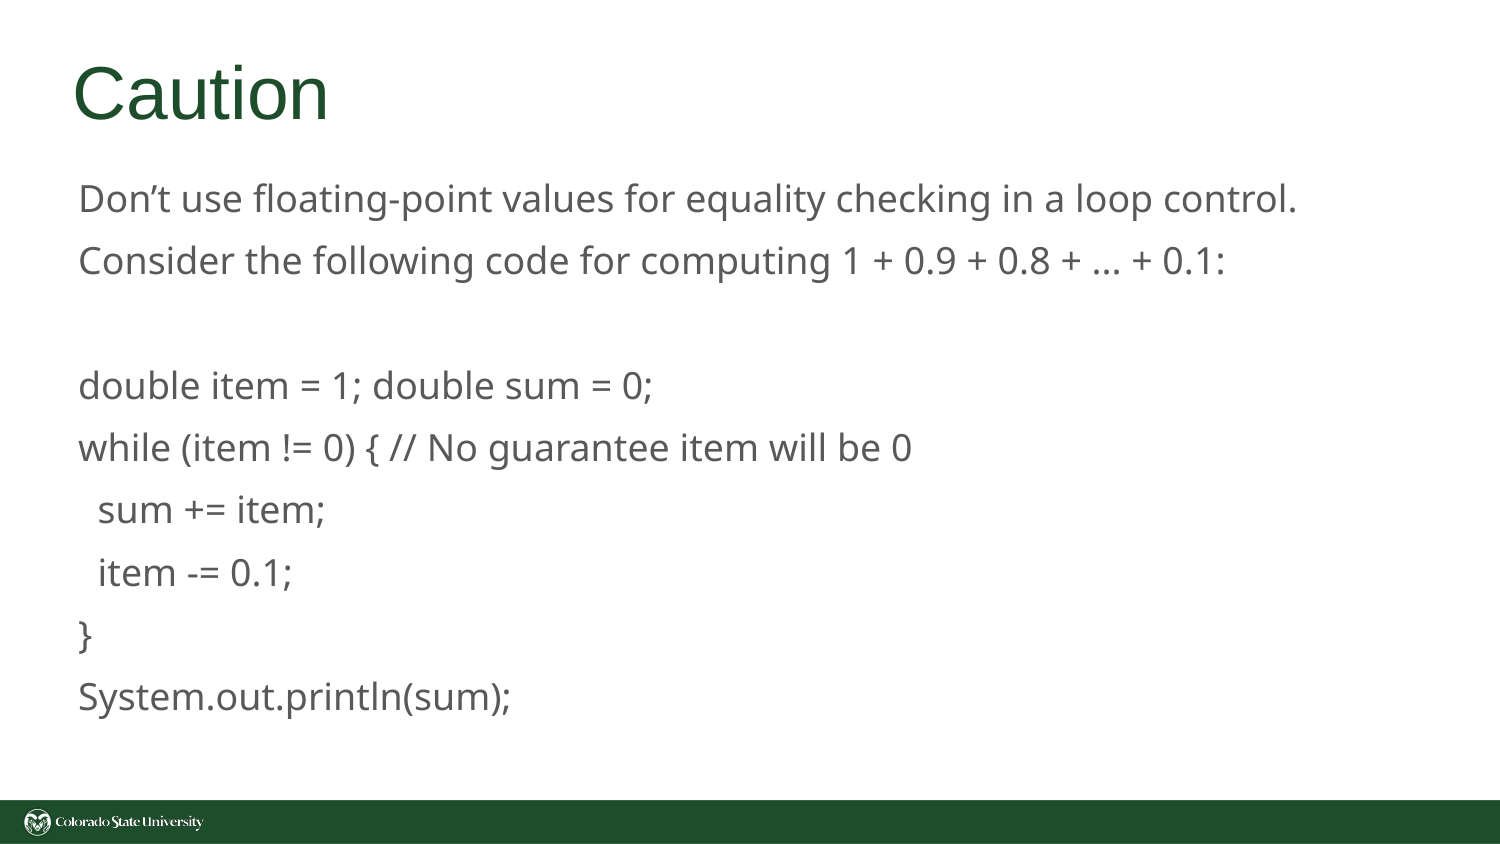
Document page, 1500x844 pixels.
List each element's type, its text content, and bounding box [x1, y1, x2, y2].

title Caution [62, 33, 1426, 145]
picture [16, 800, 212, 844]
list Don’t use floating-point values for equality checking in a loop control. Consider the following code for computing 1 + 0.9 + 0.8 + ... + 0.1: double item = 1; double sum = 0; while (item != 0) { // No guarantee item will be 0 sum += item; item -= 0.1; } System.out.println(sum); [68, 155, 1432, 792]
